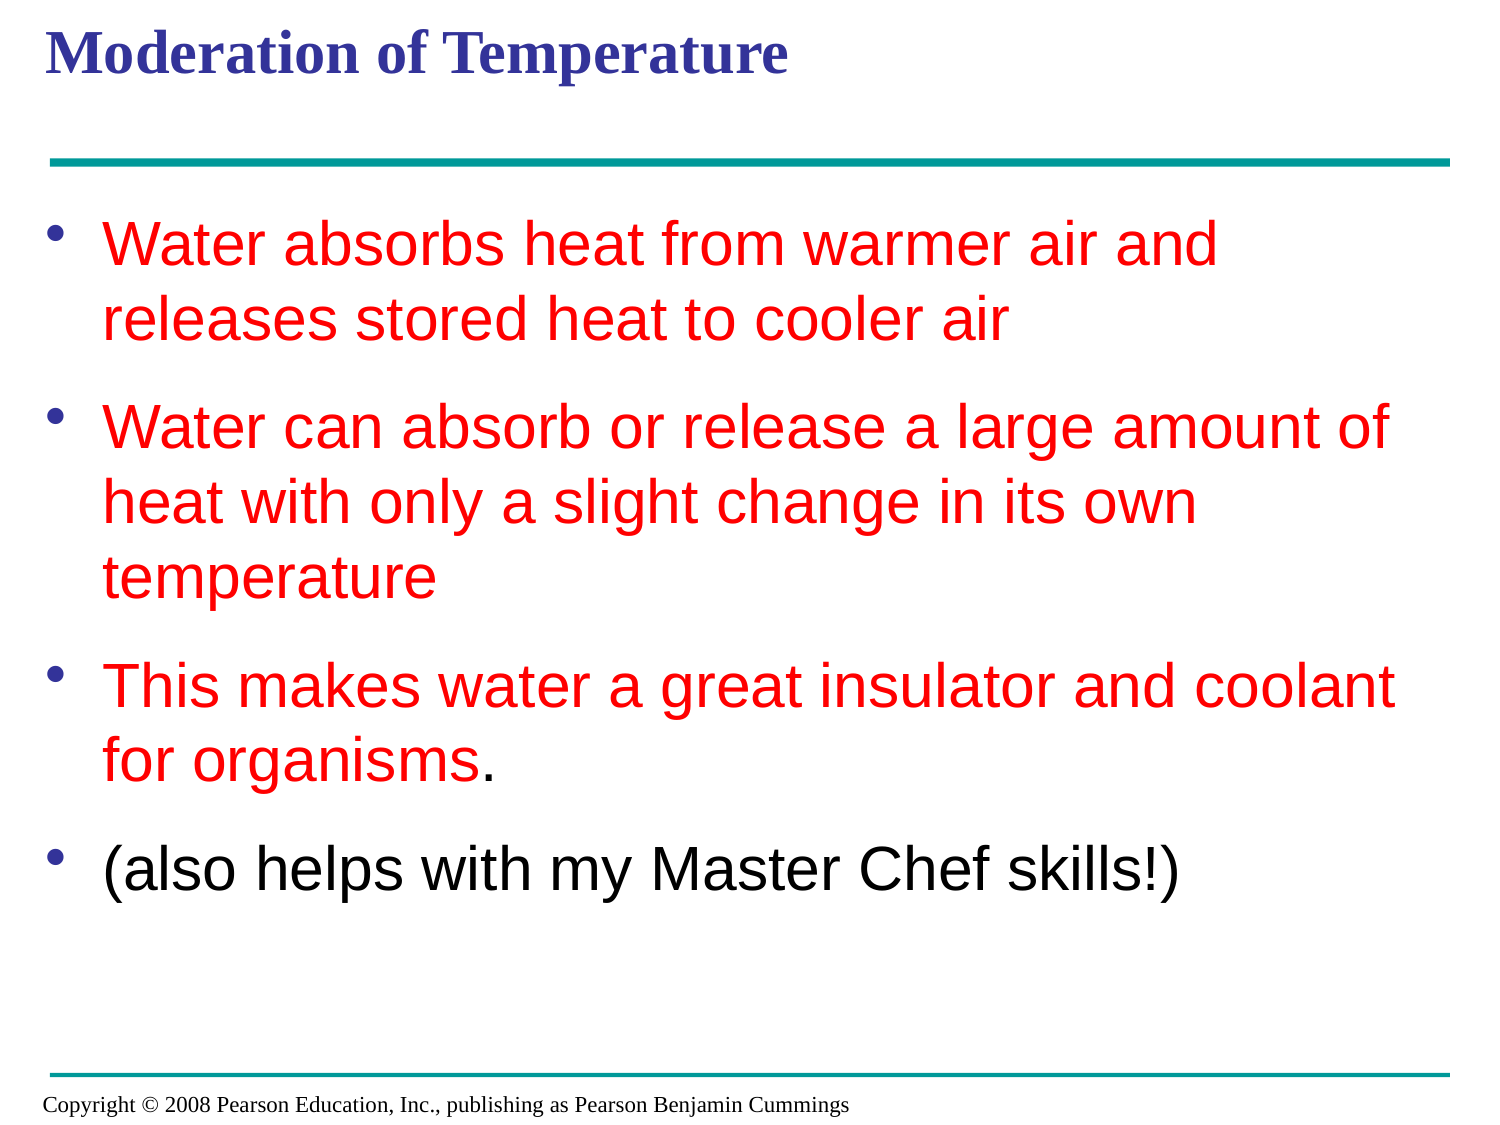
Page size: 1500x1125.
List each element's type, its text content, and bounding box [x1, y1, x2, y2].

text_box Copyright © 2008 Pearson Education, Inc., publishing as Pearson Benjamin Cummings [35, 1081, 936, 1125]
title Moderation of Temperature [36, 11, 1438, 96]
list Water absorbs heat from warmer air and releases stored heat to cooler air Water can absorb or release a large amount of heat with only a slight change in its own temperature This makes water a great insulator and coolant for organisms. (also helps with my Master Chef skills!) [36, 195, 1438, 939]
